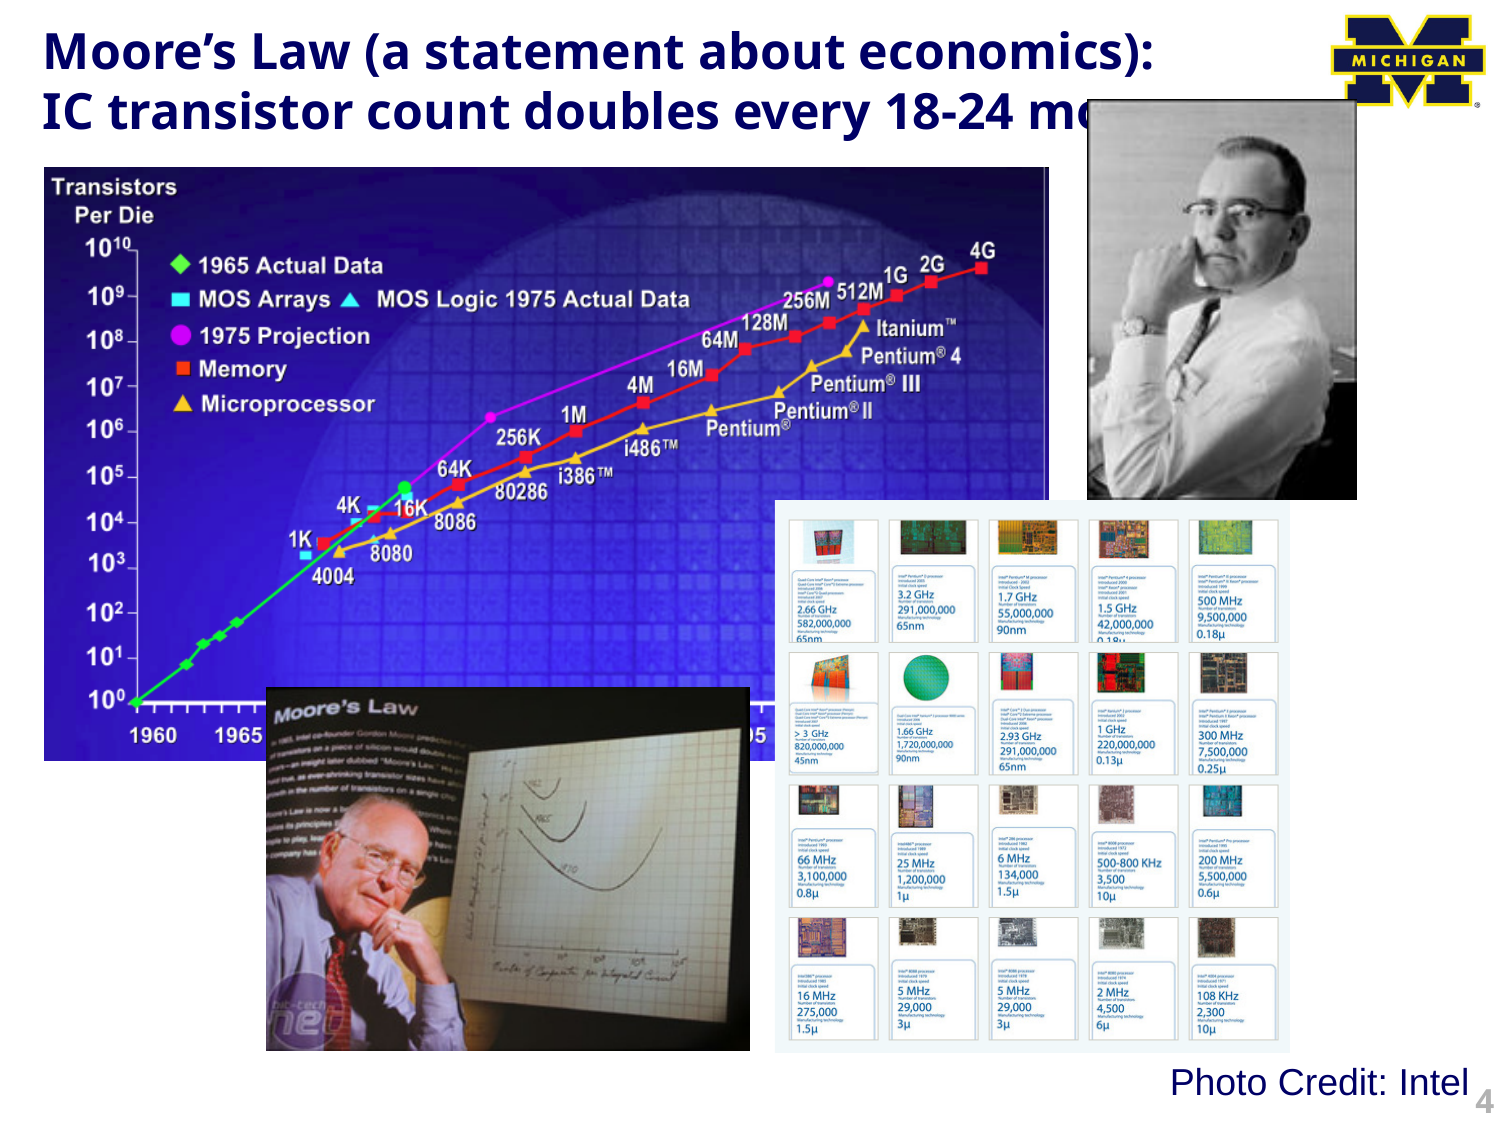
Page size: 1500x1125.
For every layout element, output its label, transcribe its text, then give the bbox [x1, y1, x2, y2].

picture [44, 99, 1357, 1053]
text_box Photo Credit: Intel [1154, 1050, 1485, 1110]
slide_number 4 [1034, 1072, 1500, 1125]
title Moore’s Law (a statement about economics): IC transistor count doubles every 18-24 mo [27, 12, 1485, 163]
